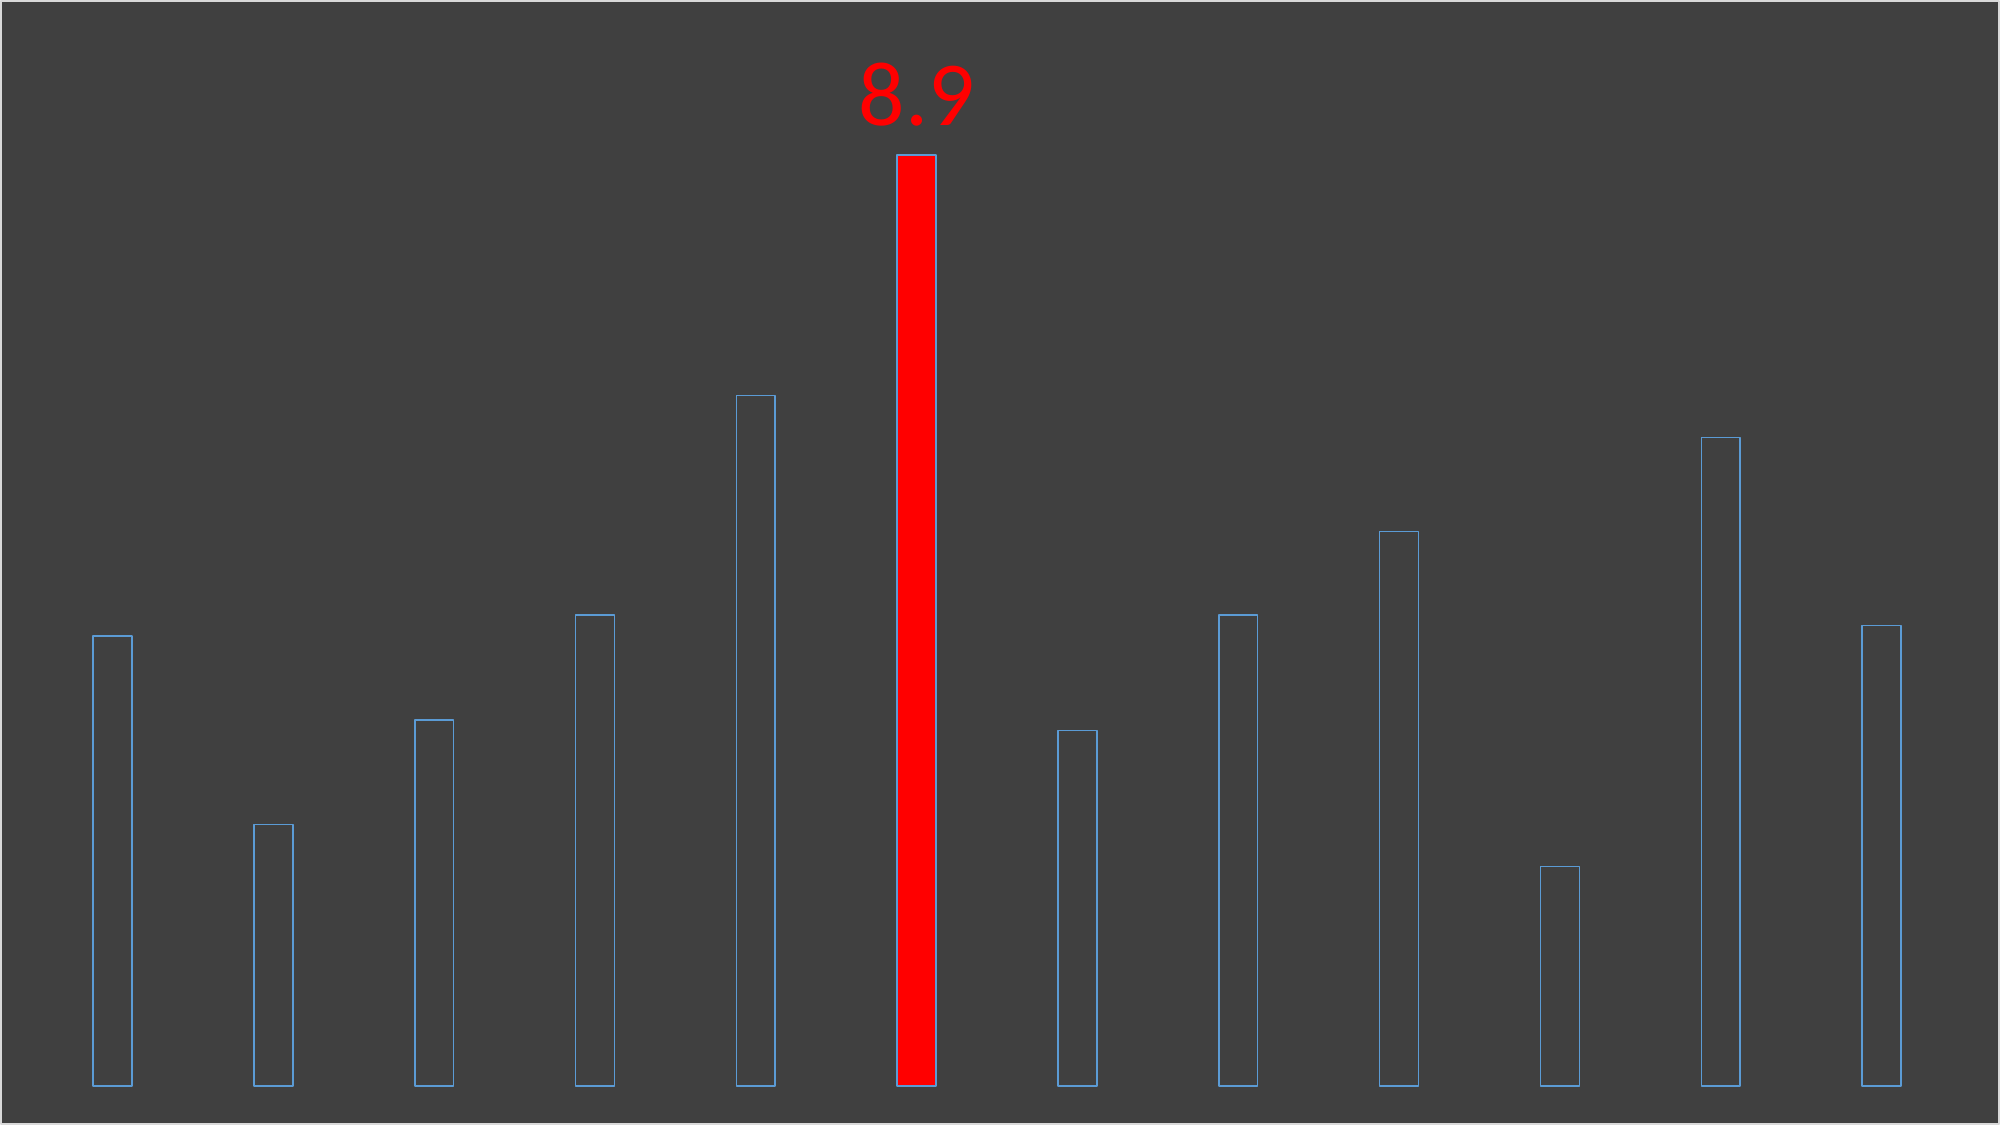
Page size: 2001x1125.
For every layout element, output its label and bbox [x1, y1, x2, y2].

chart [0, 0, 2000, 1125]
